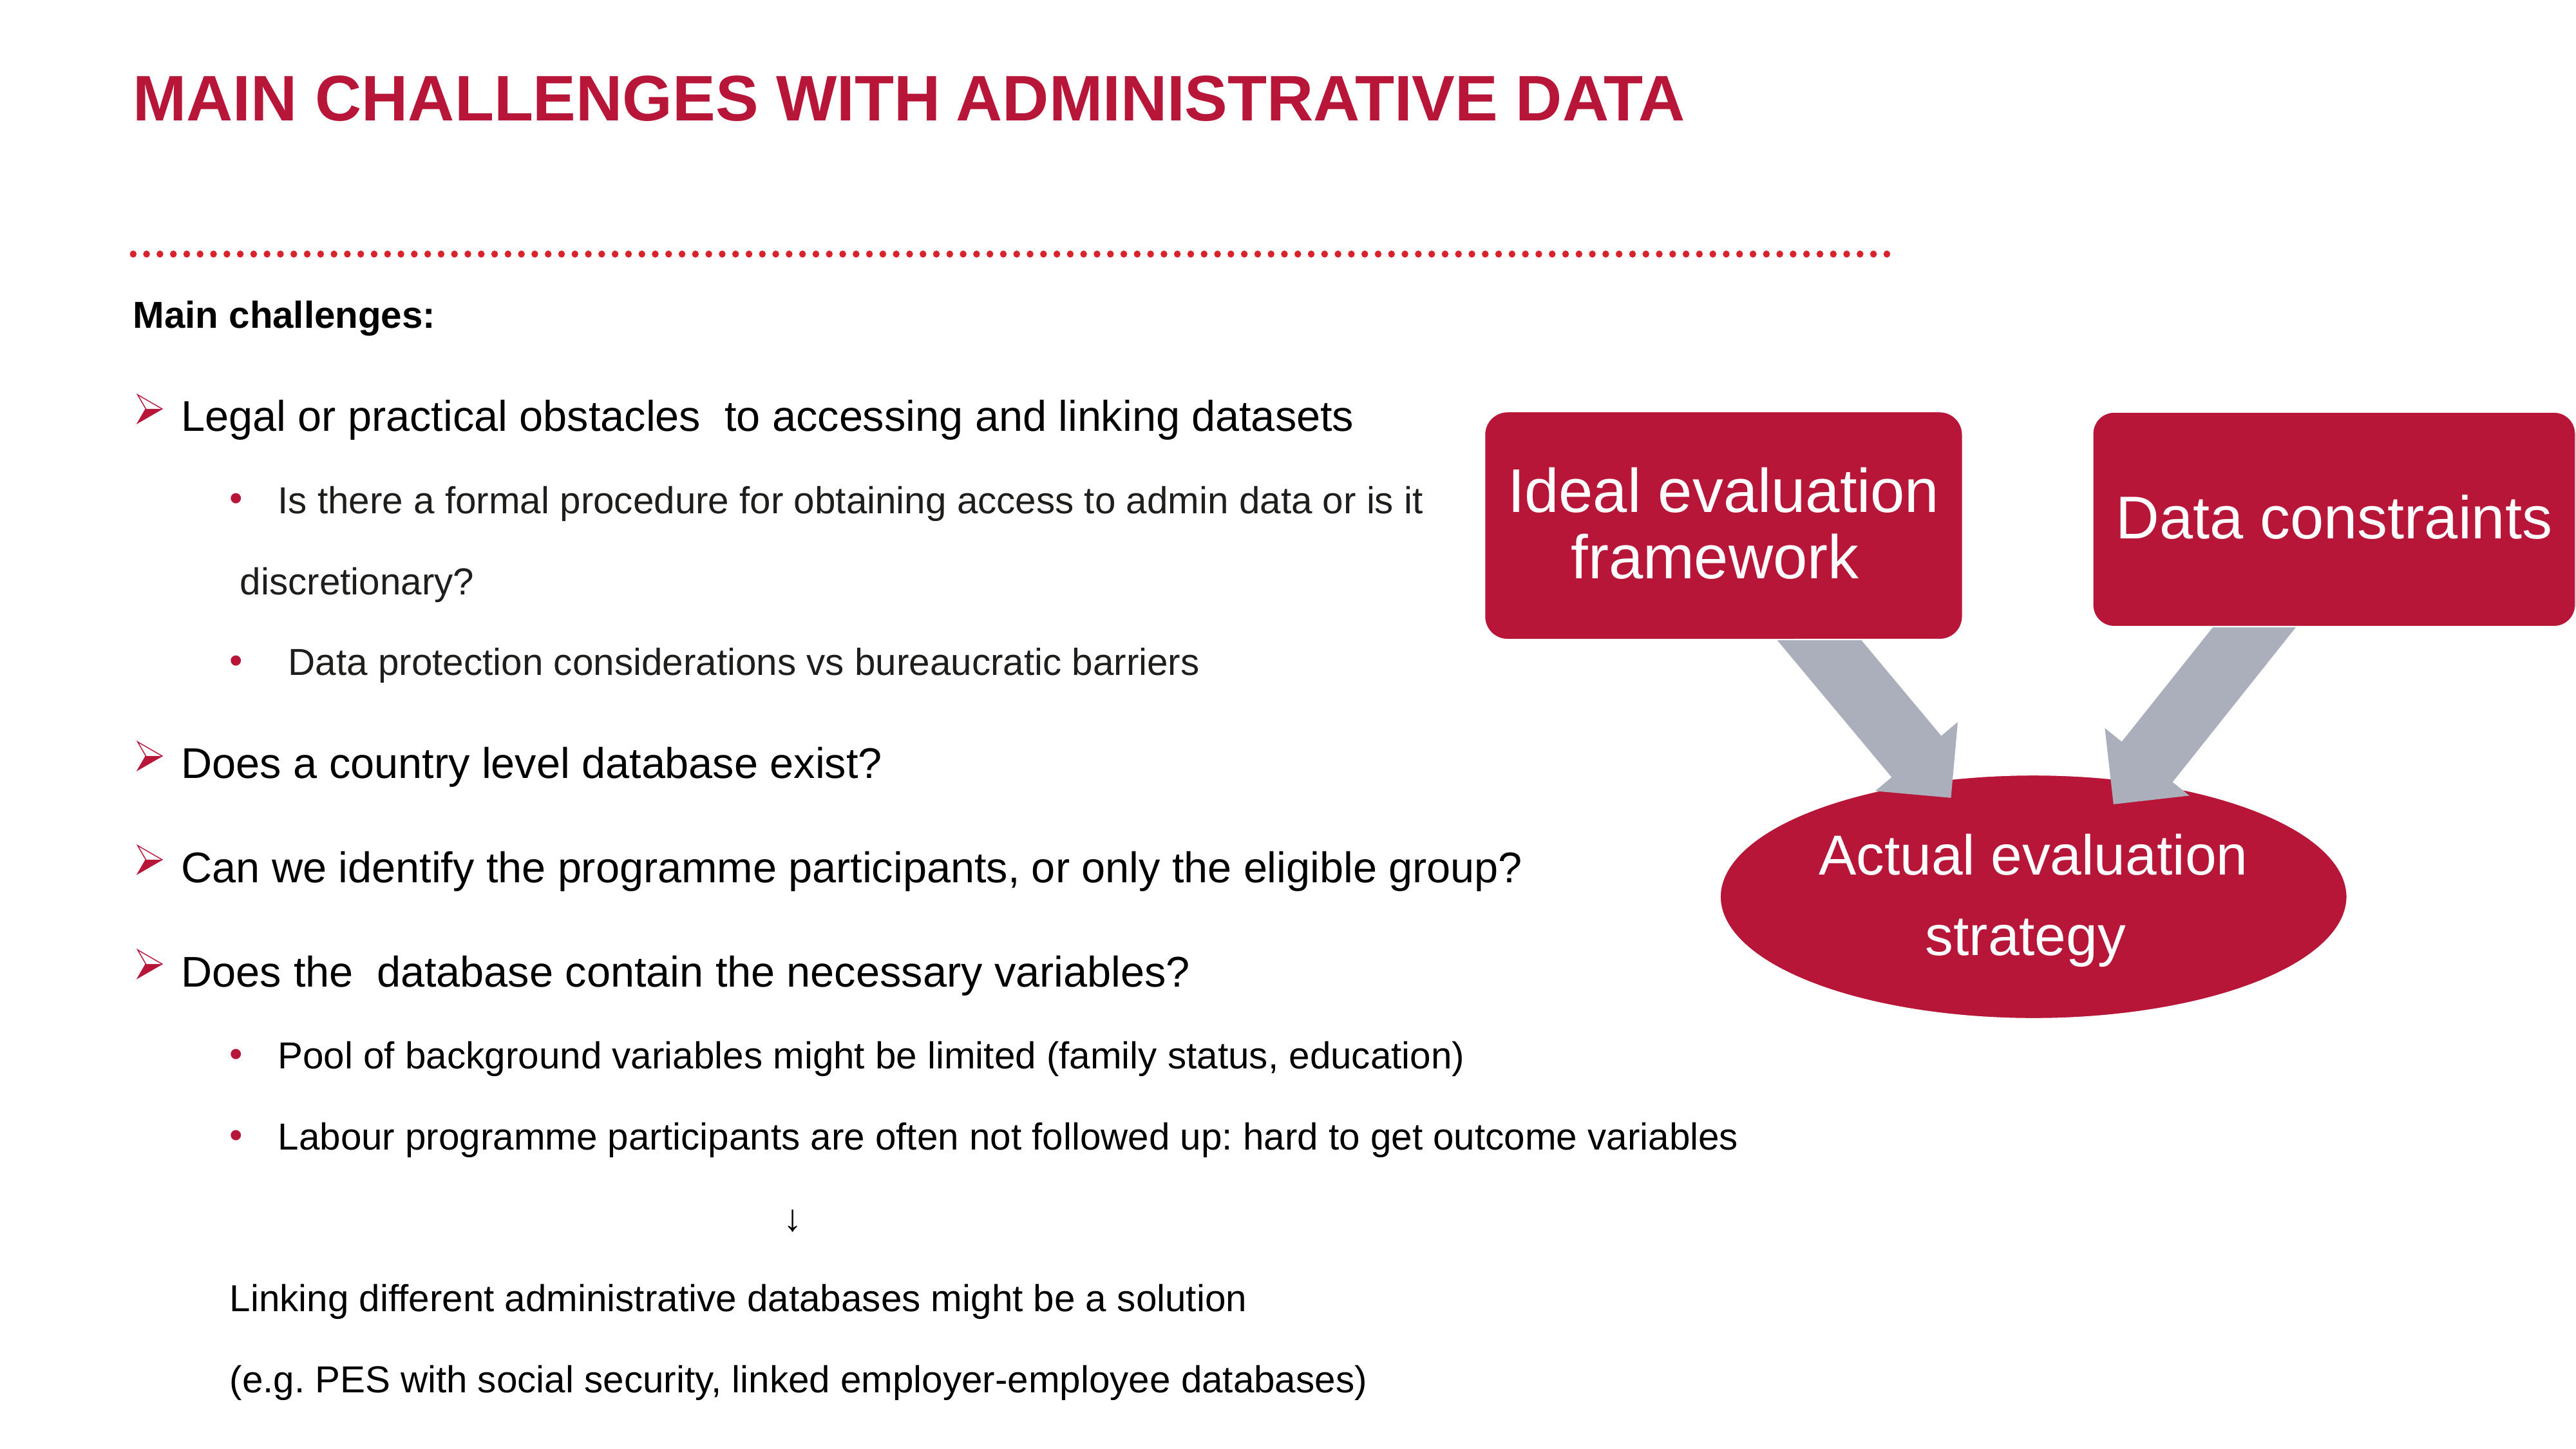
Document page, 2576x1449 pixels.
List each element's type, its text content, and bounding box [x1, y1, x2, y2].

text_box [1575, 378, 2470, 1019]
title MAIN CHALLENGES WITH ADMINISTRATIVE DATA [133, 57, 2470, 249]
list Main challenges: Legal or practical obstacles to accessing and linking datasets Is there a formal procedure for obtaining access to admin data or is it discretionary? Data protection considerations vs bureaucratic barriers Does a country level database exist? Can we identify the programme participants, or only the eligible group? Does the database contain the necessary variables? Pool of background variables might be limited (family status, education) Labour programme participants are often not followed up: hard to get outcome variables ↓ Linking different administrative databases might be a solution (e.g. PES with social security, linked employer-employee databases) [133, 268, 1757, 1449]
